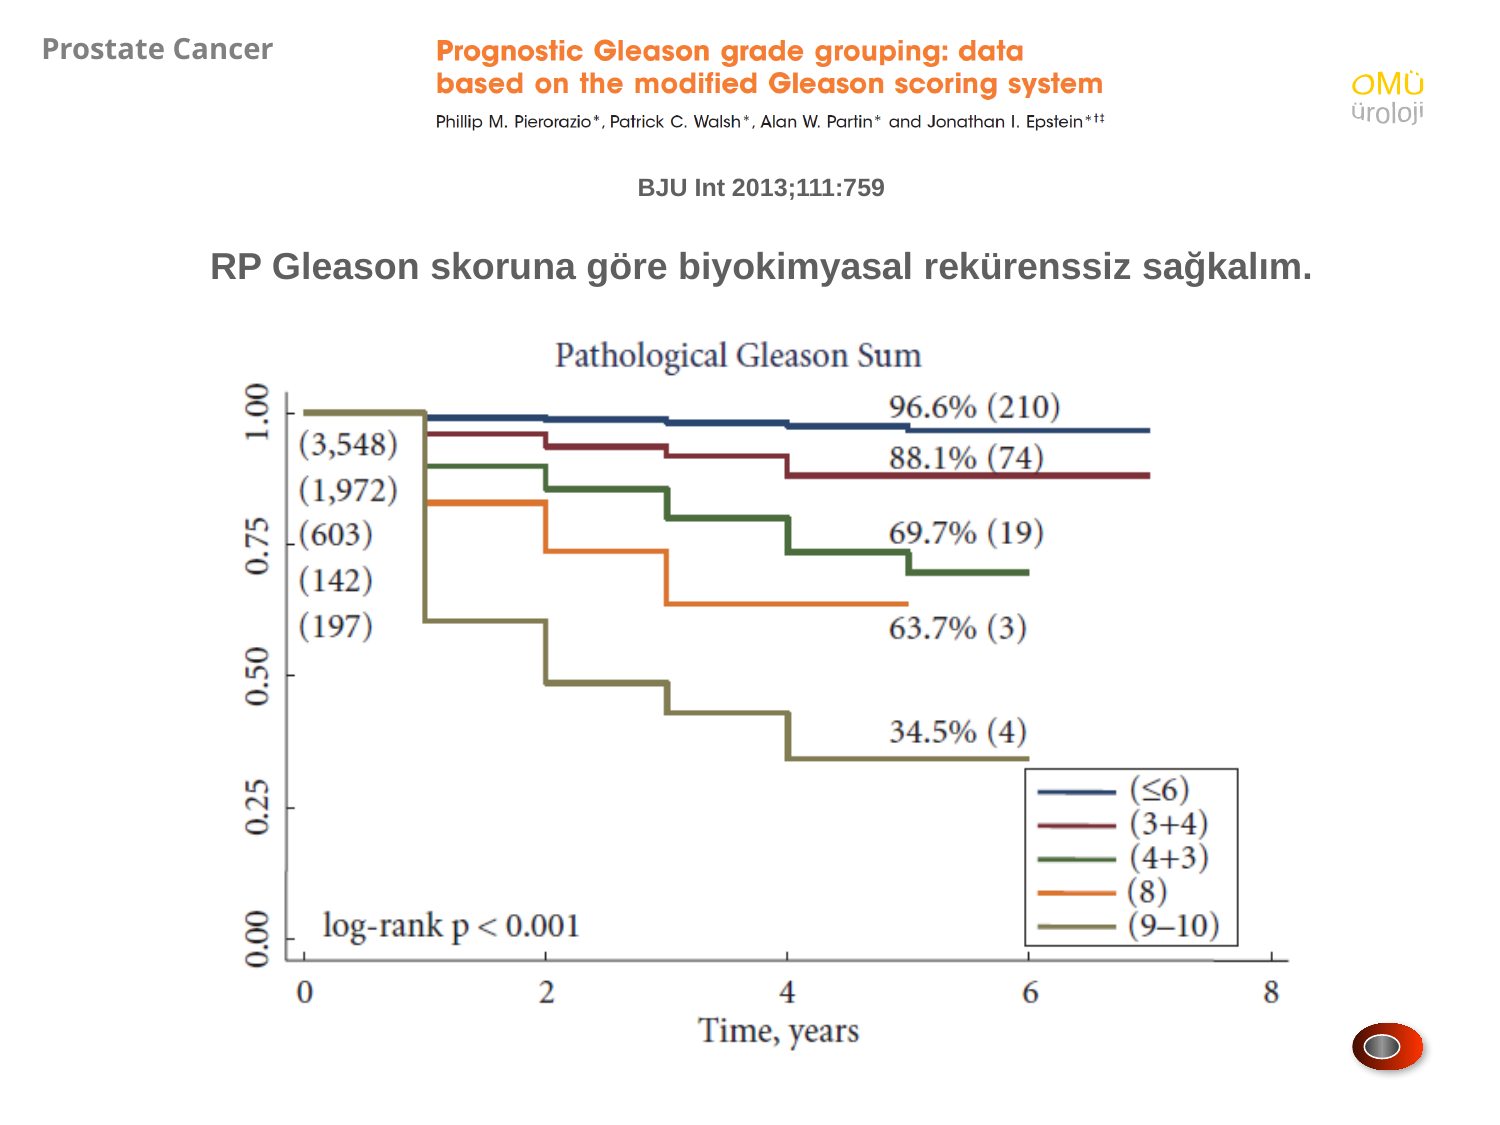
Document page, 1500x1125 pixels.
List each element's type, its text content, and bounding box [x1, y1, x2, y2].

picture [222, 327, 1307, 1061]
picture [433, 34, 1106, 132]
text_box [1352, 1023, 1424, 1071]
text_box BJU Int 2013;111:759 [410, 164, 1114, 209]
text_box Prostate Cancer [26, 22, 290, 73]
text_box [1364, 1034, 1400, 1059]
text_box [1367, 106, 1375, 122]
text_box RP Gleason skoruna göre biyokimyasal rekürenssiz sağkalım. [58, 234, 1465, 295]
